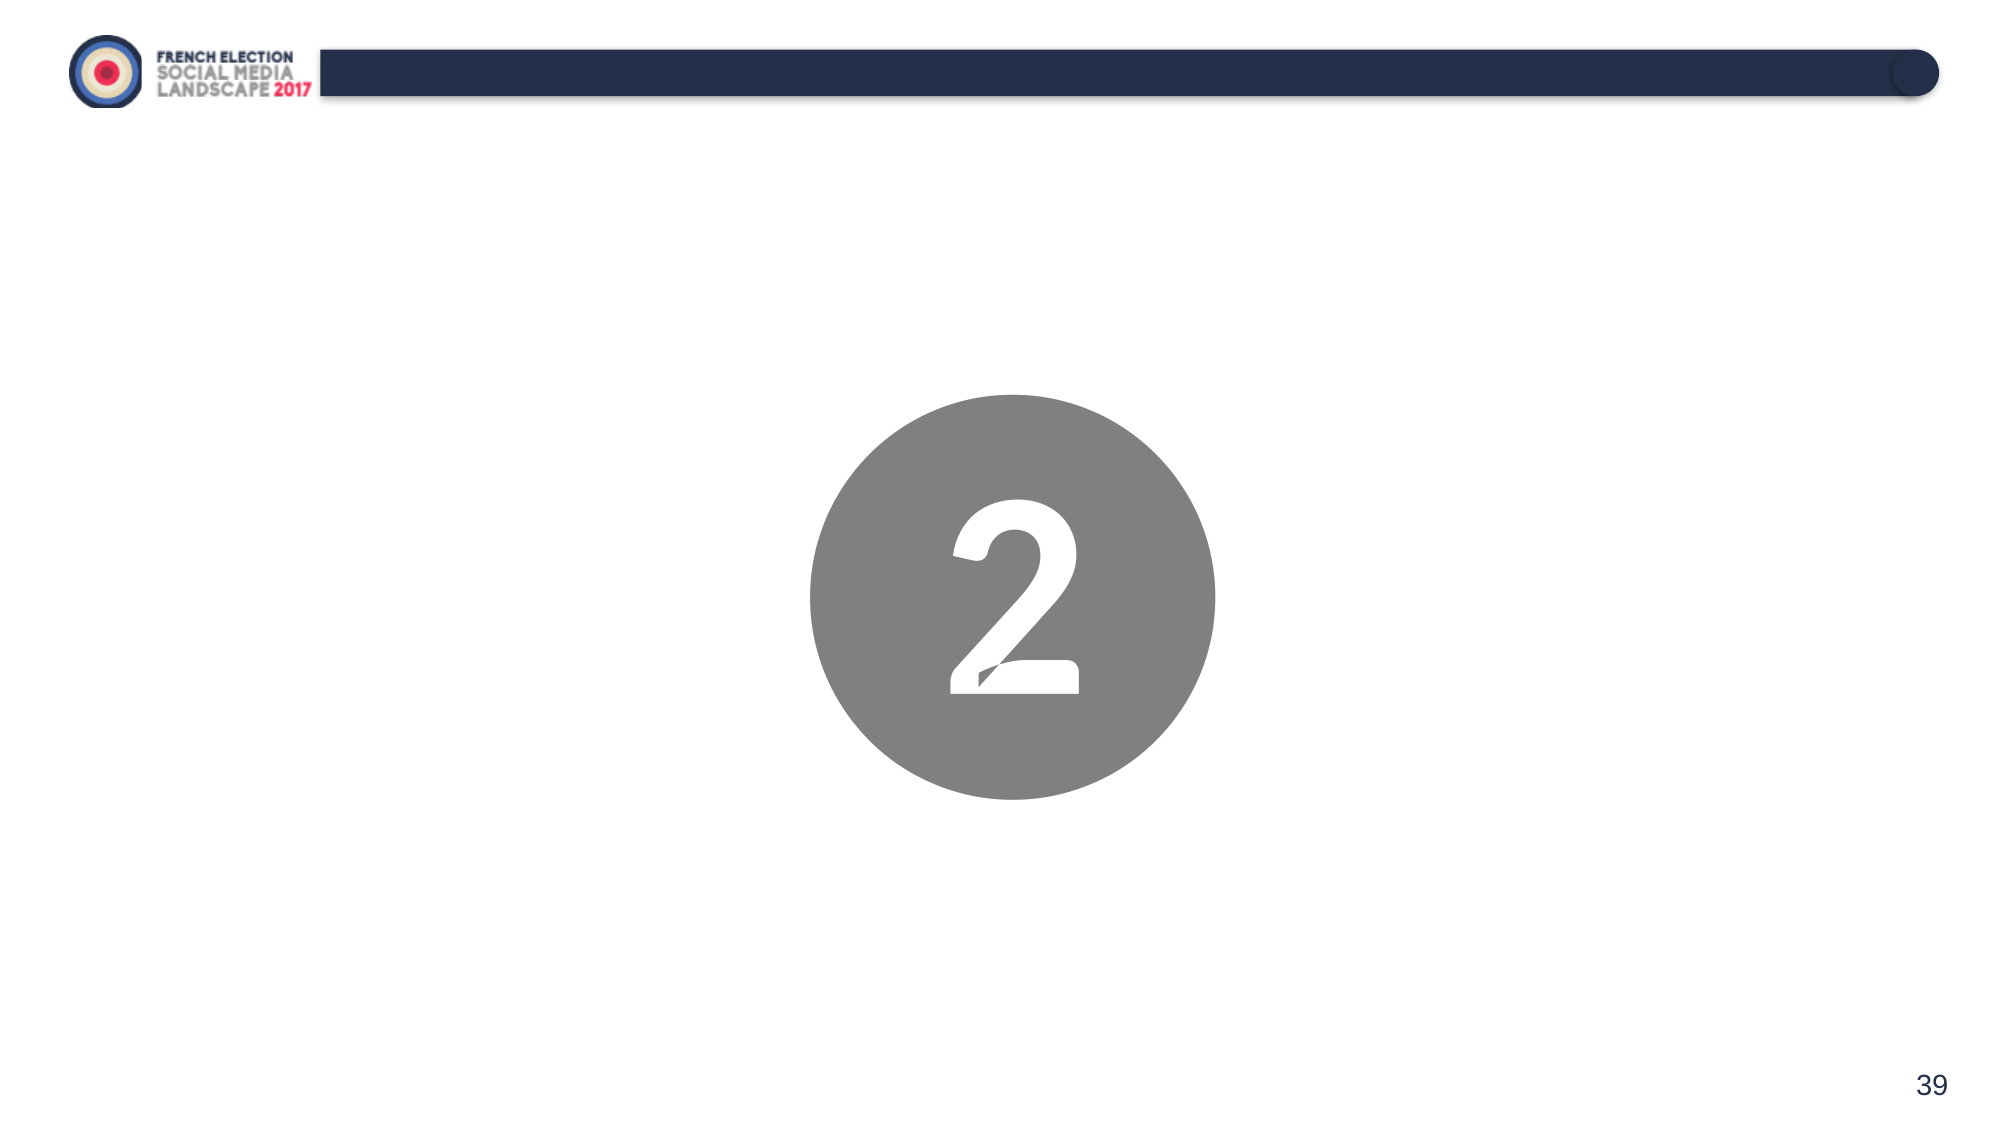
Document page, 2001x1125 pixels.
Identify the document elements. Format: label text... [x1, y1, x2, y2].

list ❷ [137, 173, 1863, 1014]
